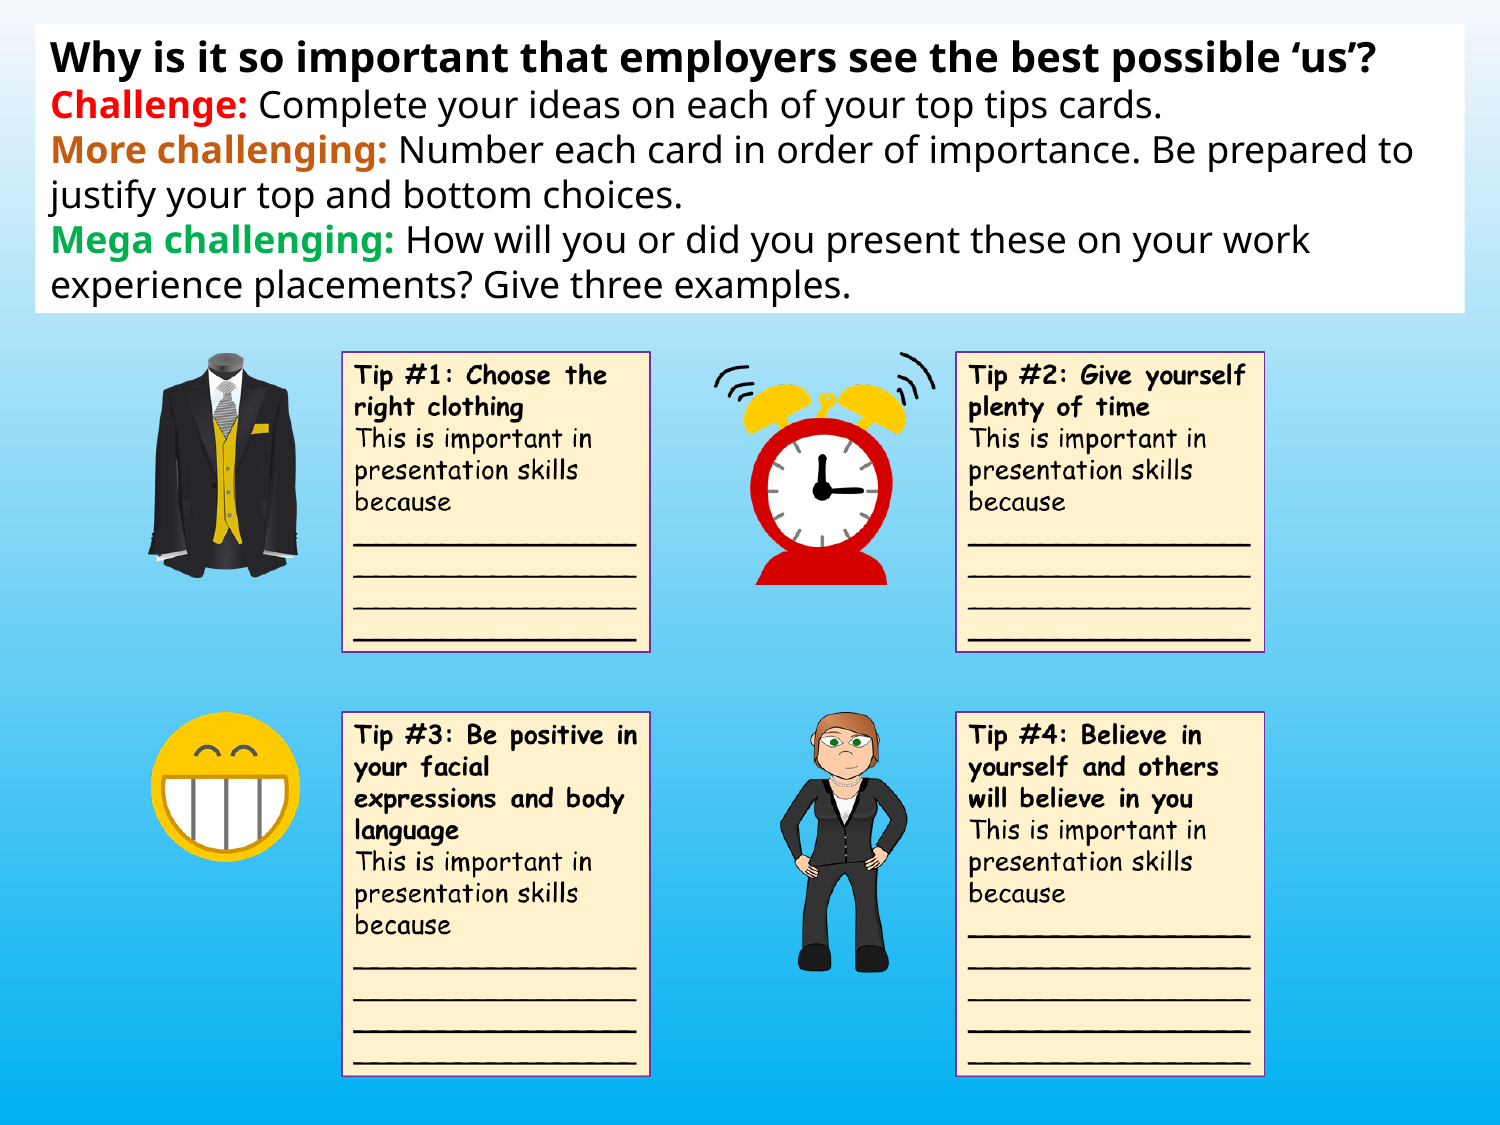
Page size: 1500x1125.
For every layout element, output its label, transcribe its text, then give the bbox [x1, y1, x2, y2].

picture [0, 350, 1500, 1076]
text_box Why is it so important that employers see the best possible ‘us’? Challenge: Complete your ideas on each of your top tips cards. More challenging: Number each card in order of importance. Be prepared to justify your top and bottom choices. Mega challenging: How will you or did you present these on your work experience placements? Give three examples. [35, 23, 1465, 314]
